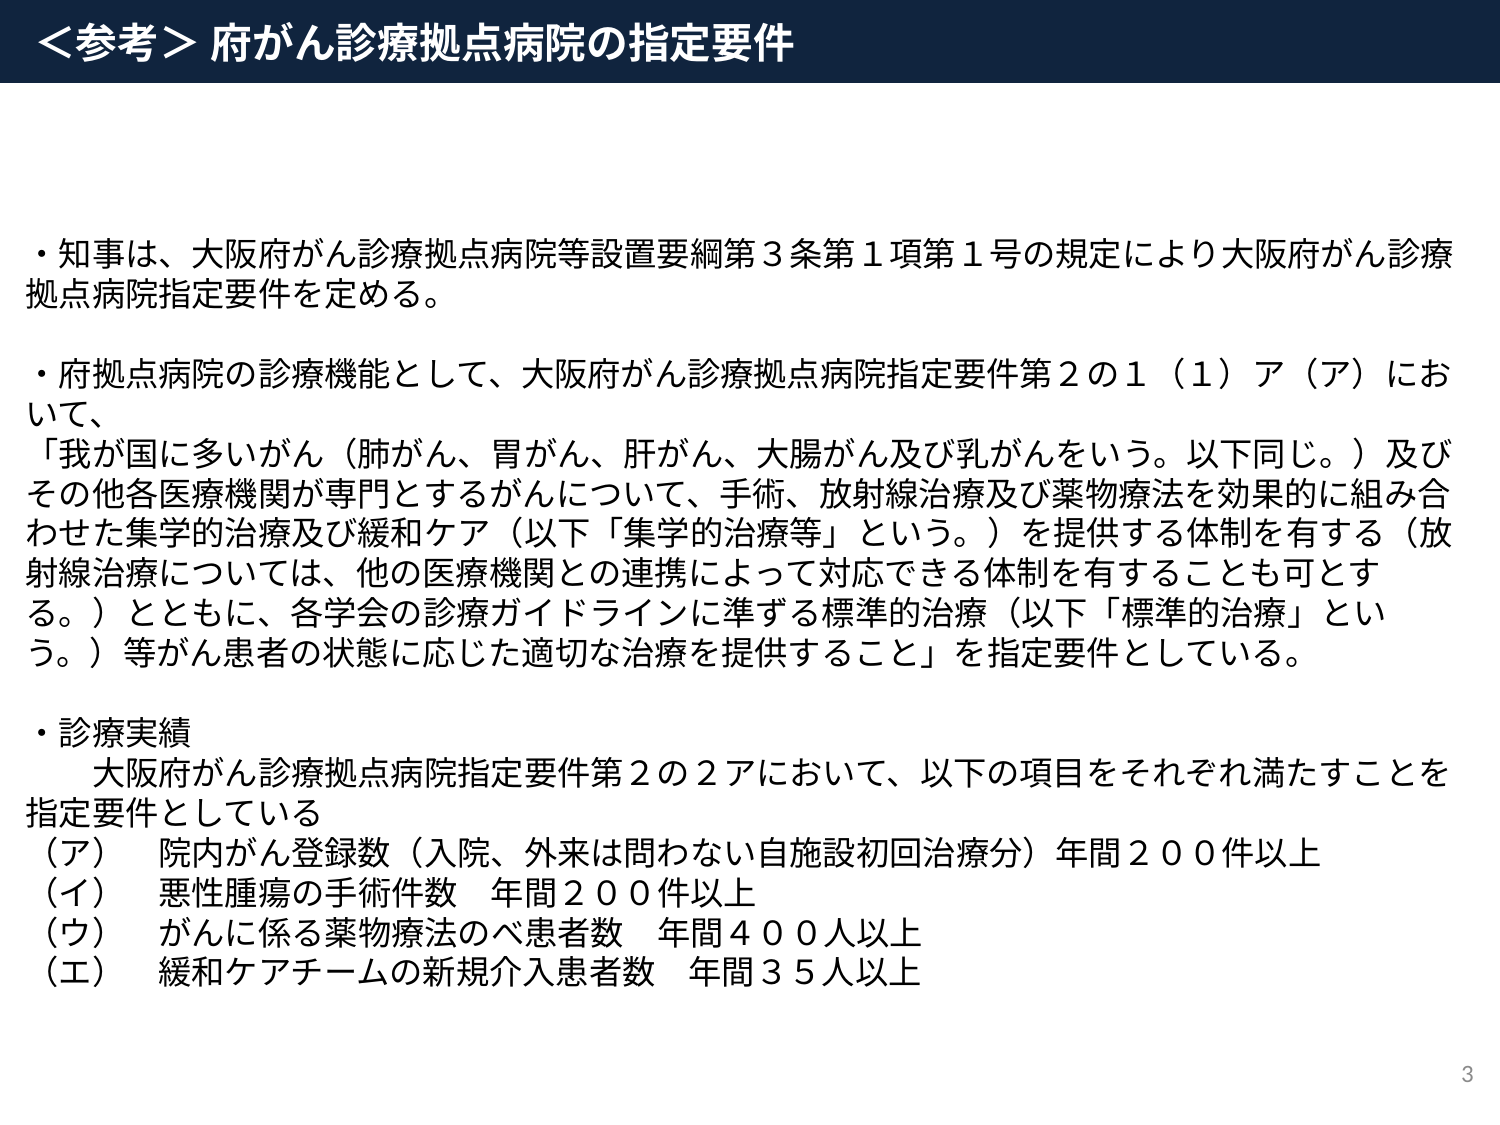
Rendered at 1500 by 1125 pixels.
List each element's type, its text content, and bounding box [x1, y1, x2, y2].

text_box ・知事は、大阪府がん診療拠点病院等設置要綱第３条第１項第１号の規定により大阪府がん診療拠点病院指定要件を定める。 ・府拠点病院の診療機能として、大阪府がん診療拠点病院指定要件第２の１（１）ア（ア）において、 「我が国に多いがん（肺がん、胃がん、肝がん、大腸がん及び乳がんをいう。以下同じ。）及びその他各医療機関が専門とするがんについて、手術、放射線治療及び薬物療法を効果的に組み合わせた集学的治療及び緩和ケア（以下「集学的治療等」という。）を提供する体制を有する（放射線治療については、他の医療機関との連携によって対応できる体制を有することも可とする。）とともに、各学会の診療ガイドラインに準ずる標準的治療（以下「標準的治療」という。）等がん患者の状態に応じた適切な治療を提供すること」を指定要件としている。 ・診療実績 大阪府がん診療拠点病院指定要件第２の２アにおいて、以下の項目をそれぞれ満たすことを指定要件としている （ア） 院内がん登録数（入院、外来は問わない自施設初回治療分）年間２００件以上 （イ） 悪性腫瘍の手術件数 年間２００件以上 （ウ） がんに係る薬物療法のべ患者数 年間４００人以上 （エ） 緩和ケアチームの新規介入患者数 年間３５人以上 [10, 225, 1490, 999]
text_box ＜参考＞ 府がん診療拠点病院の指定要件 [0, 0, 1500, 83]
slide_number 2 [1151, 1042, 1489, 1103]
